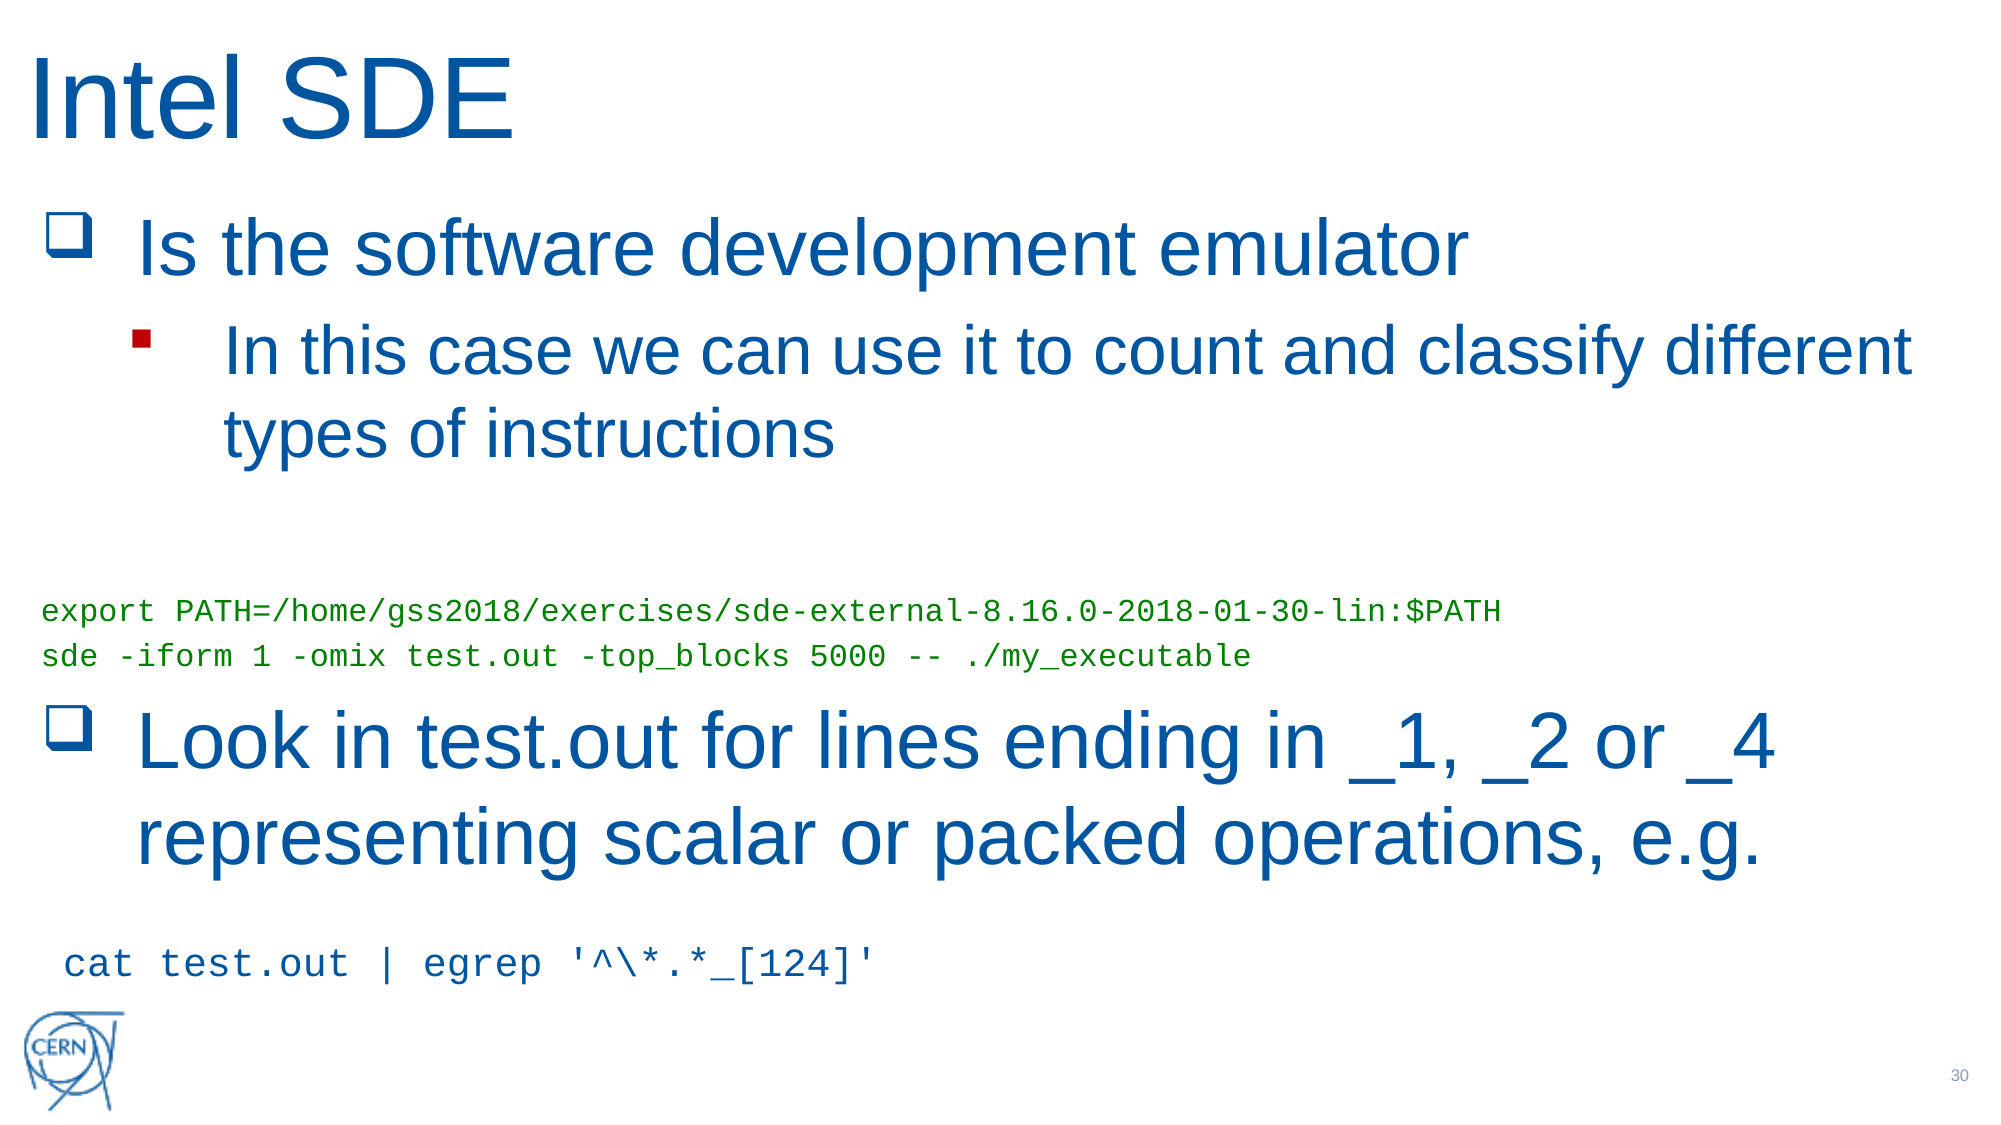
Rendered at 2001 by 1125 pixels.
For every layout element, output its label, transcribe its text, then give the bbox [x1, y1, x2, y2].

title Intel SDE [18, 14, 1985, 169]
list Is the software development emulator In this case we can use it to count and classify different types of instructions export PATH=/home/gss2018/exercises/sde-external-8.16.0-2018-01-30-lin:$PATH sde -iform 1 -omix test.out -top_blocks 5000 -- ./my_executable Look in test.out for lines ending in _1, _2 or _4 representing scalar or packed operations, e.g. cat test.out | egrep '^\*.*_[124]' [18, 188, 1985, 1004]
slide_number 29 [1874, 1044, 1985, 1105]
